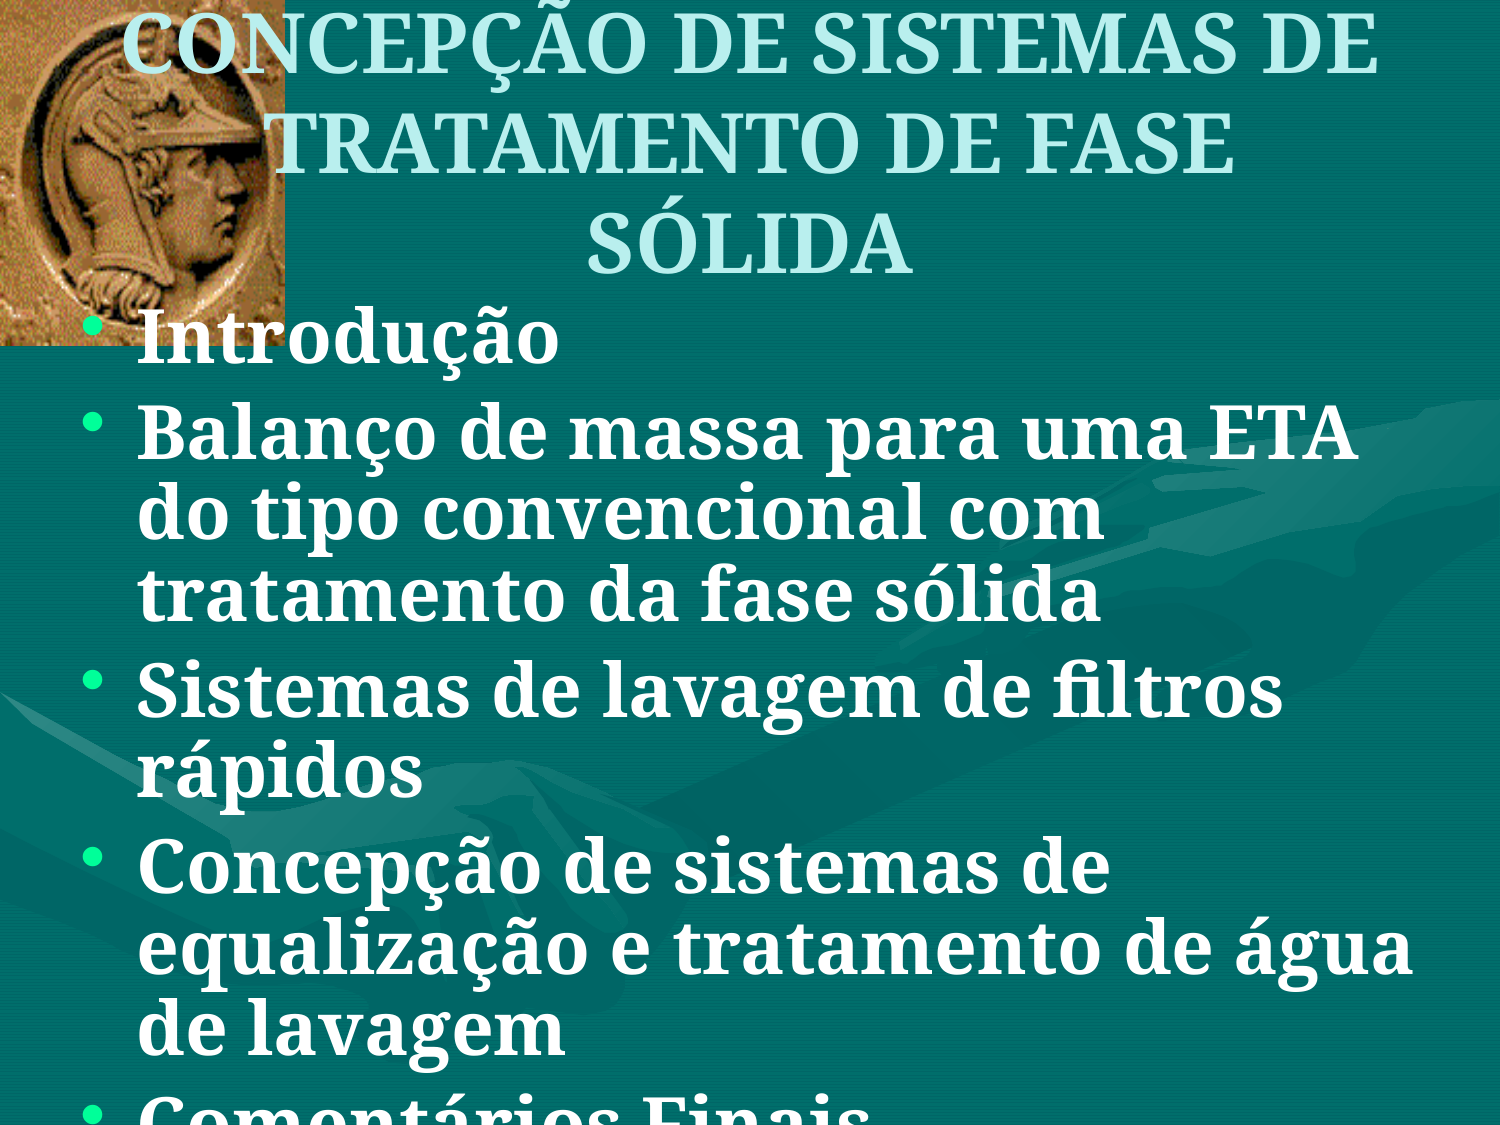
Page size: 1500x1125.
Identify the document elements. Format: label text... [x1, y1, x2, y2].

list Introdução Balanço de massa para uma ETA do tipo convencional com tratamento da fase sólida Sistemas de lavagem de filtros rápidos Concepção de sistemas de equalização e tratamento de água de lavagem Comentários Finais [65, 290, 1459, 1047]
picture [0, 0, 288, 350]
title CONCEPÇÃO DE SISTEMAS DE TRATAMENTO DE FASE SÓLIDA [288, 36, 1425, 244]
